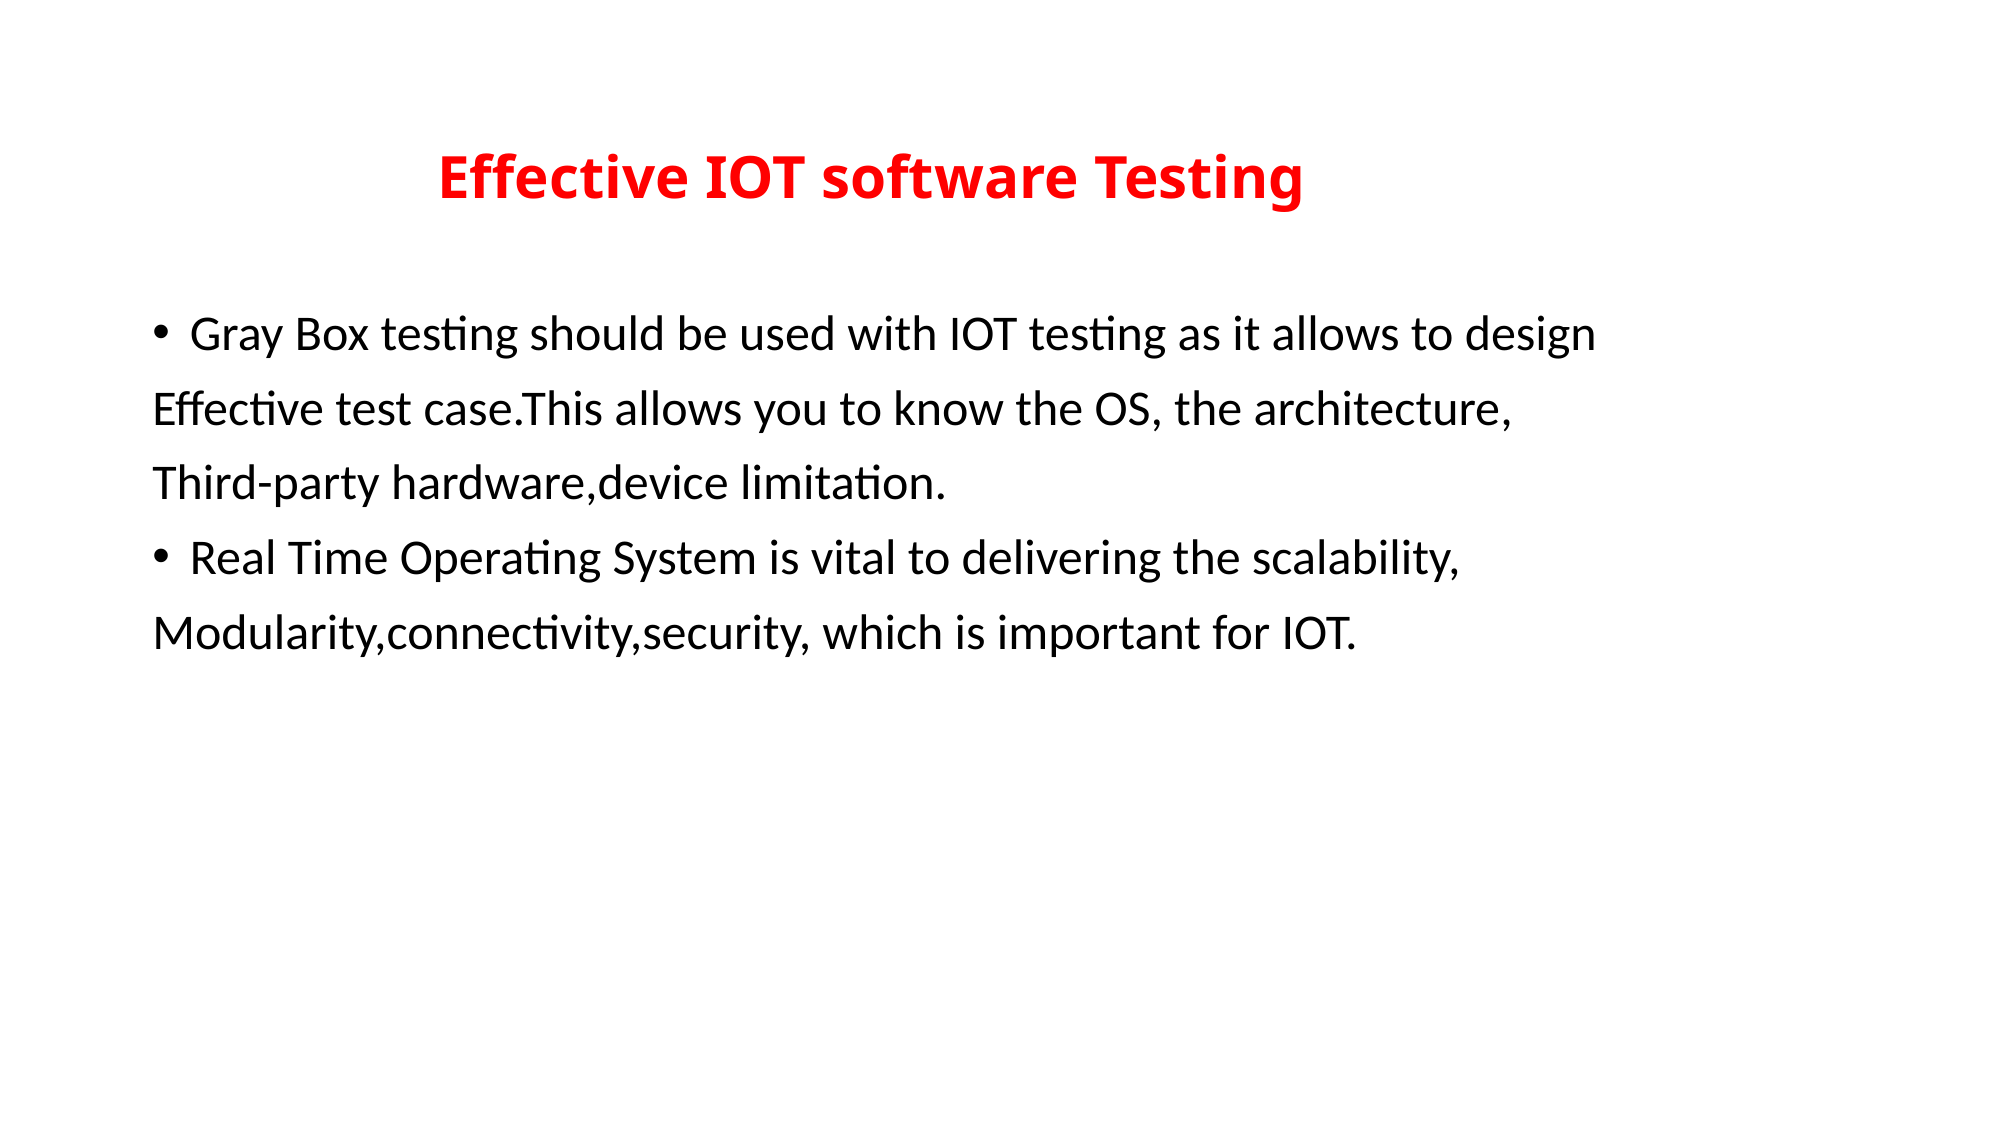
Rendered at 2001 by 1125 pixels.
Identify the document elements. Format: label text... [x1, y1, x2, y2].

list Gray Box testing should be used with IOT testing as it allows to design Effective test case.This allows you to know the OS, the architecture, Third-party hardware,device limitation. Real Time Operating System is vital to delivering the scalability, Modularity,connectivity,security, which is important for IOT. [137, 299, 1863, 1014]
title Effective IOT software Testing [137, 59, 1863, 278]
